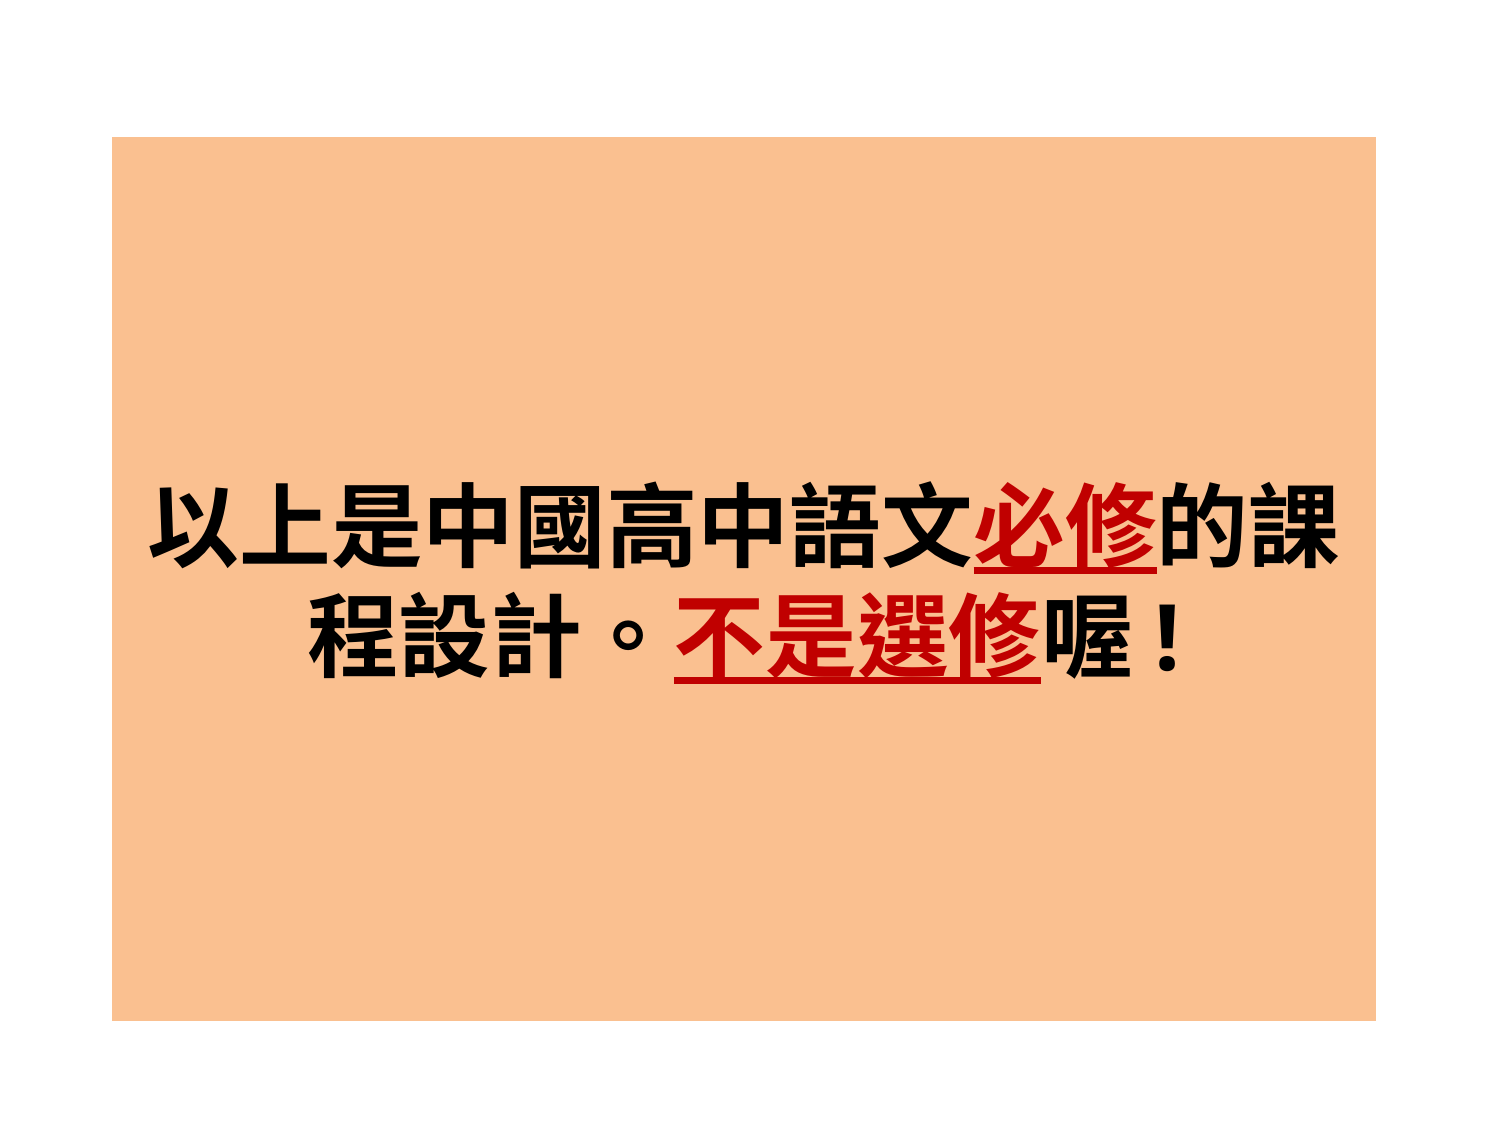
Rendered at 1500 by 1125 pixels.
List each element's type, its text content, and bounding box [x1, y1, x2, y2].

title 以上是中國高中語文必修的課程設計。不是選修喔! [111, 136, 1377, 1022]
